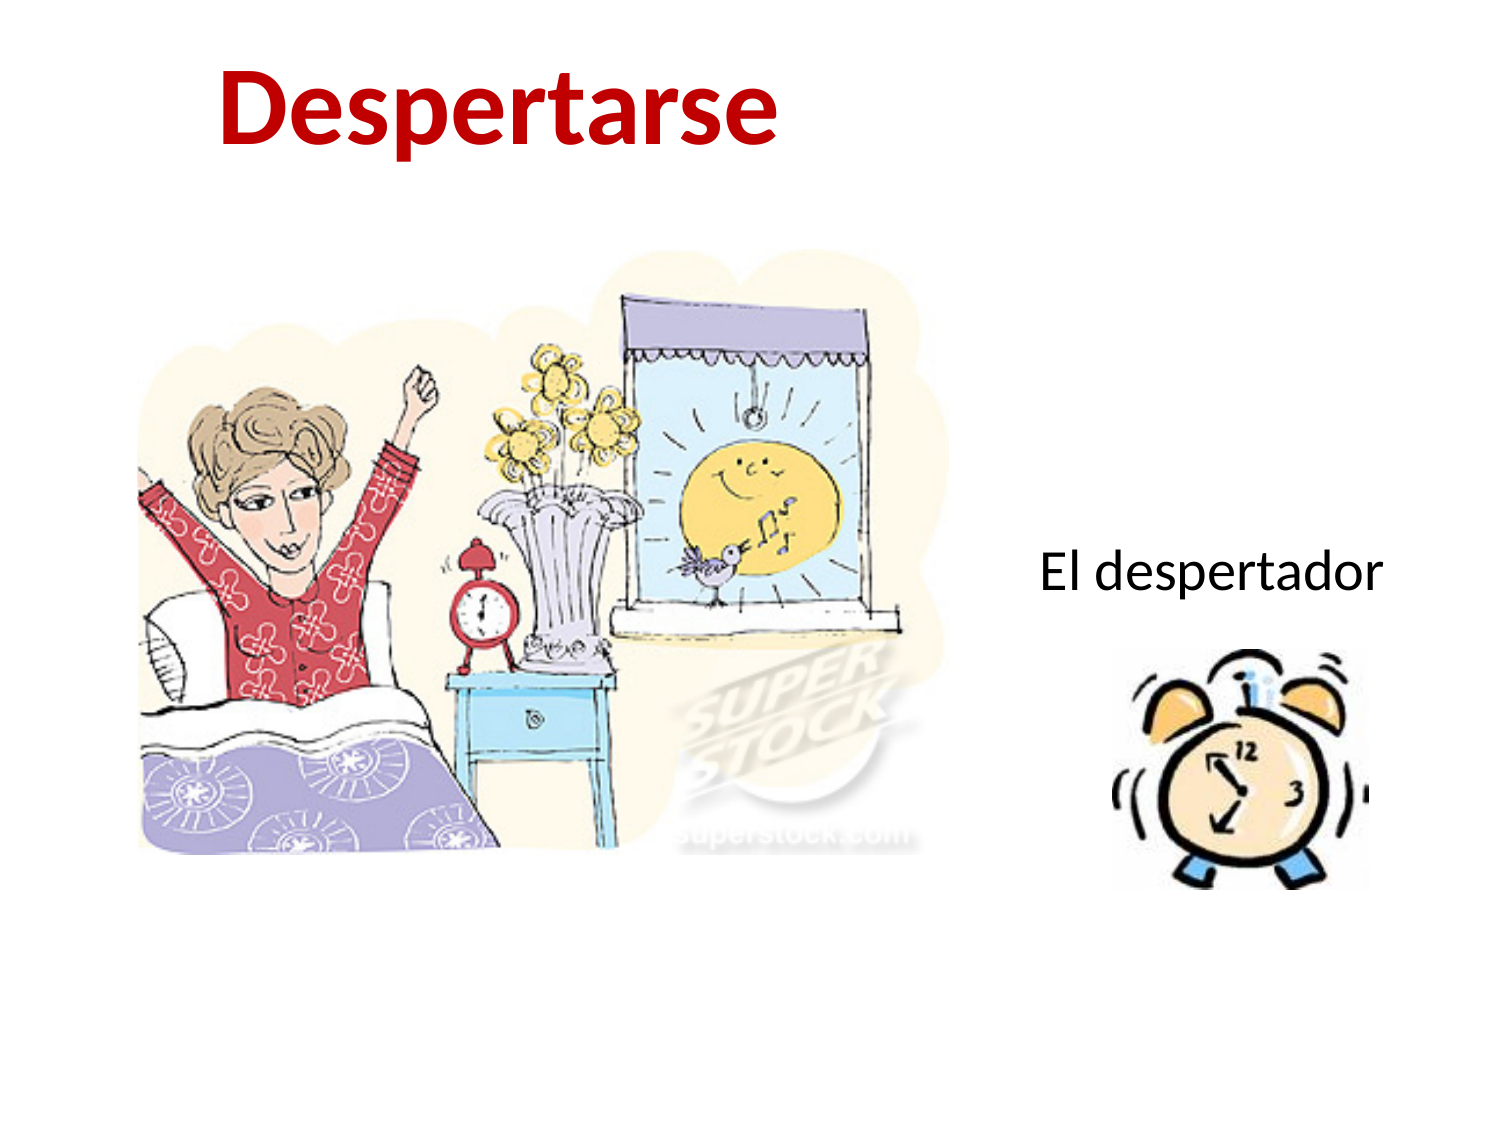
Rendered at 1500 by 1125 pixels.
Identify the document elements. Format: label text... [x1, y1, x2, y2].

text_box El despertador [1025, 299, 1438, 610]
picture [1112, 649, 1369, 890]
picture [137, 249, 949, 855]
text_box Despertarse [174, 24, 825, 175]
